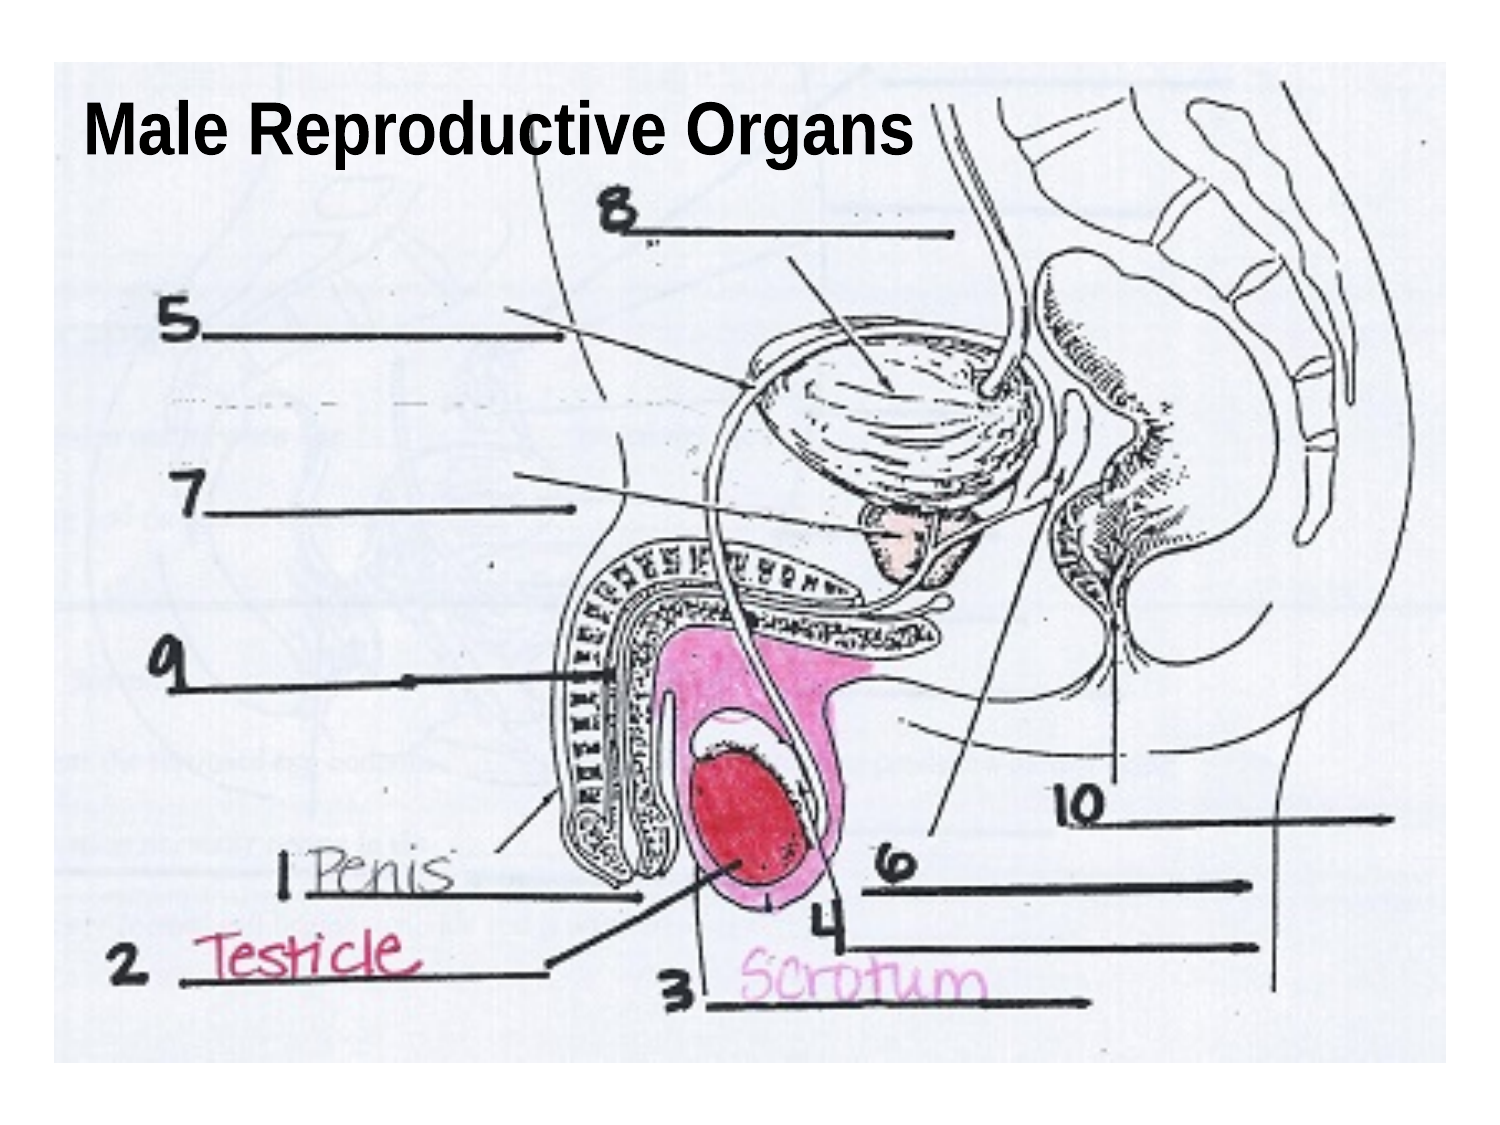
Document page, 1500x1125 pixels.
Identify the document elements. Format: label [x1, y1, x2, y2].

picture [54, 62, 1446, 1063]
